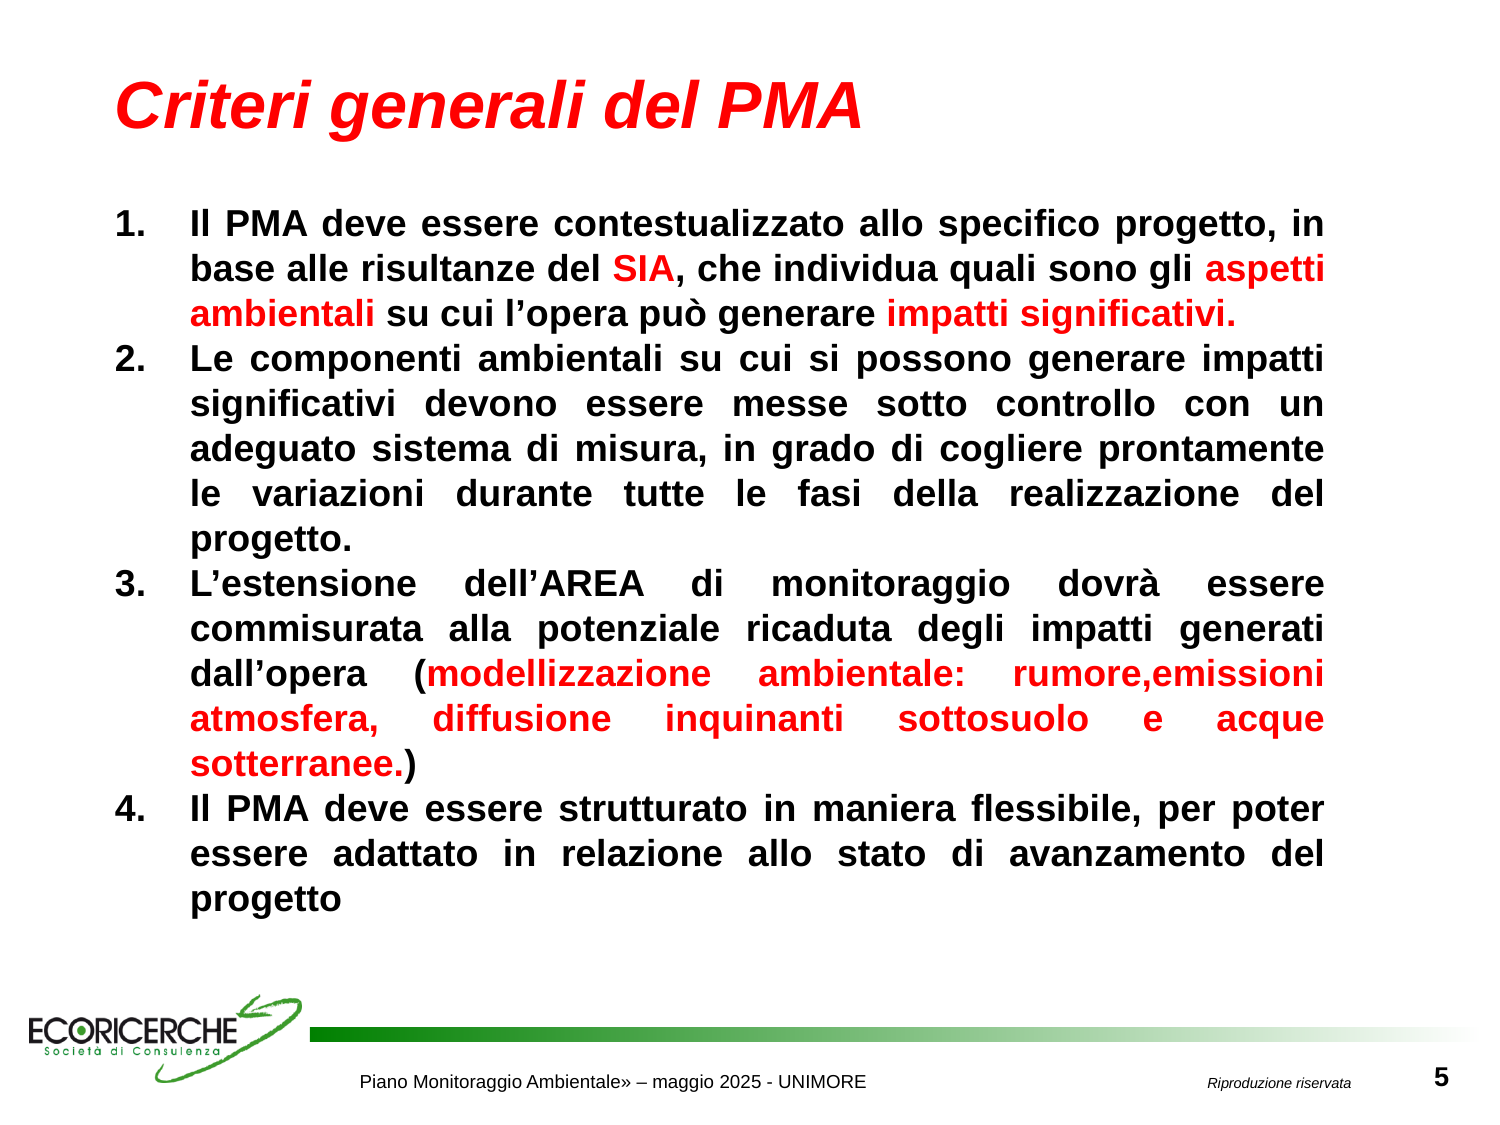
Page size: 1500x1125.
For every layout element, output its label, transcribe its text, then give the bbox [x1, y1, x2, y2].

picture [29, 994, 302, 1083]
text_box Il PMA deve essere contestualizzato allo specifico progetto, in base alle risultanze del SIA, che individua quali sono gli aspetti ambientali su cui l’opera può generare impatti significativi. Le componenti ambientali su cui si possono generare impatti significativi devono essere messe sotto controllo con un adeguato sistema di misura, in grado di cogliere prontamente le variazioni durante tutte le fasi della realizzazione del progetto. L’estensione dell’AREA di monitoraggio dovrà essere commisurata alla potenziale ricaduta degli impatti generati dall’opera (modellizzazione ambientale: rumore,emissioni atmosfera, diffusione inquinanti sottosuolo e acque sotterranee.) Il PMA deve essere strutturato in maniera flessibile, per poter essere adattato in relazione allo stato di avanzamento del progetto [100, 191, 1341, 972]
text_box Criteri generali del PMA [100, 54, 1270, 150]
